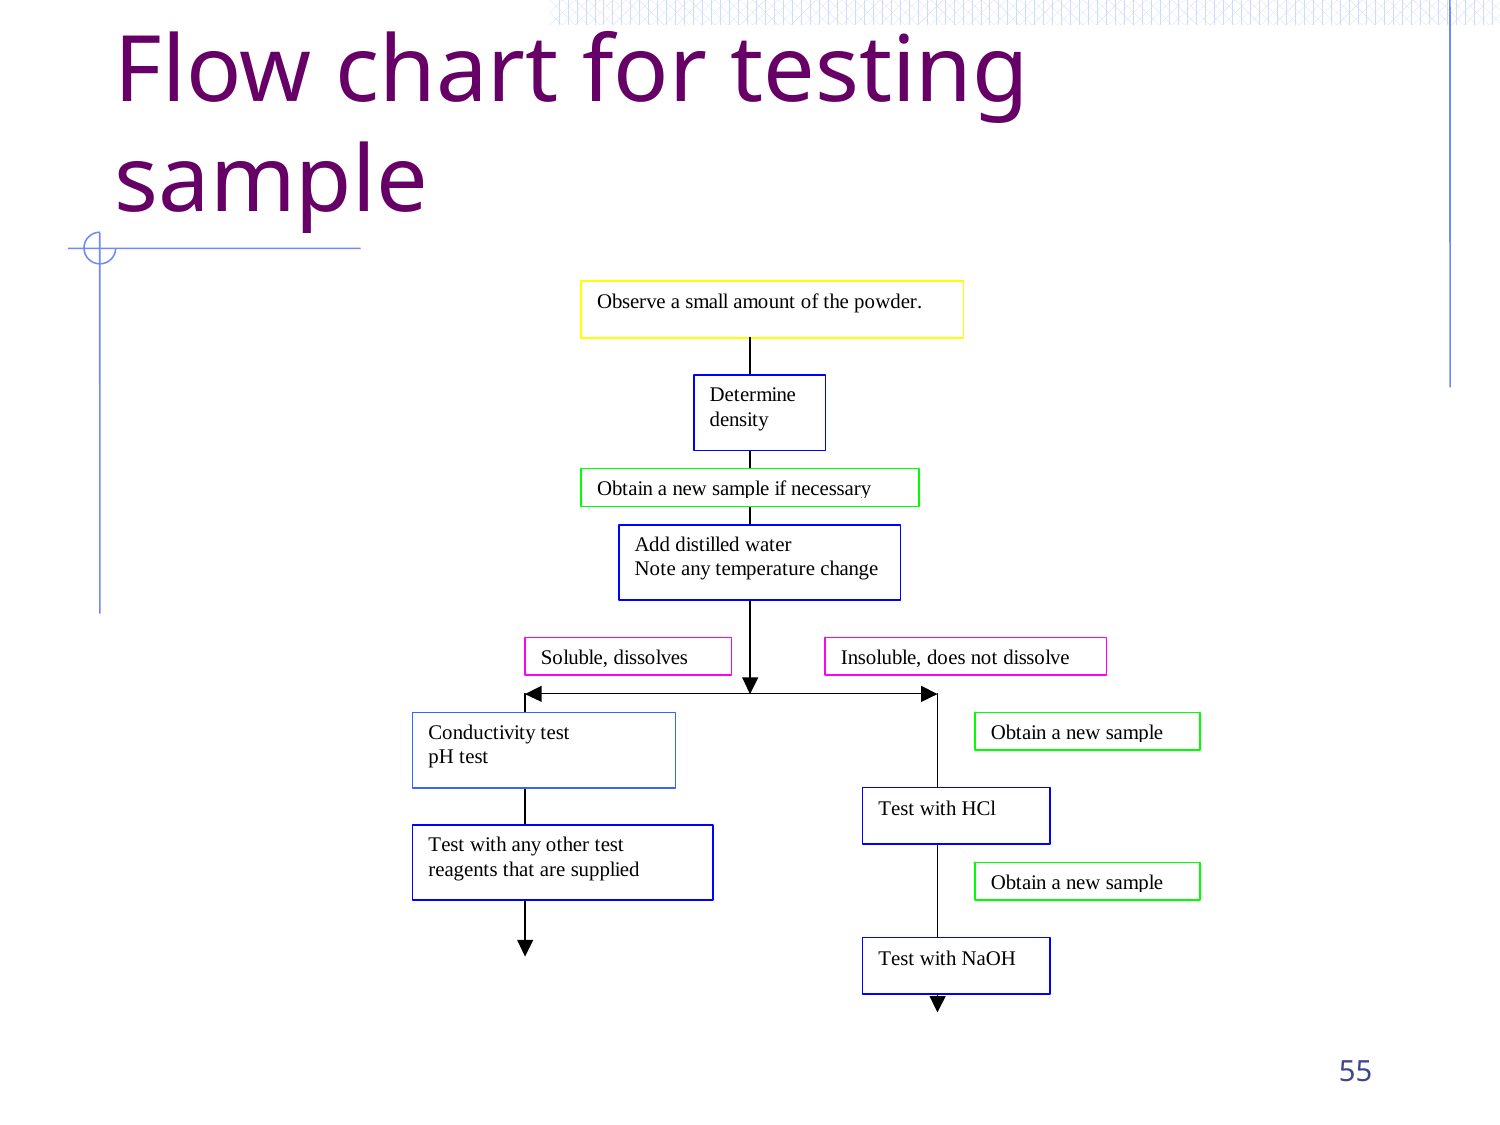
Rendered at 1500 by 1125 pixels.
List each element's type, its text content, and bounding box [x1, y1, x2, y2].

title Flow chart for testing sample [99, 50, 1375, 238]
slide_number 55 [1074, 1025, 1388, 1100]
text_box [299, 262, 1220, 1015]
